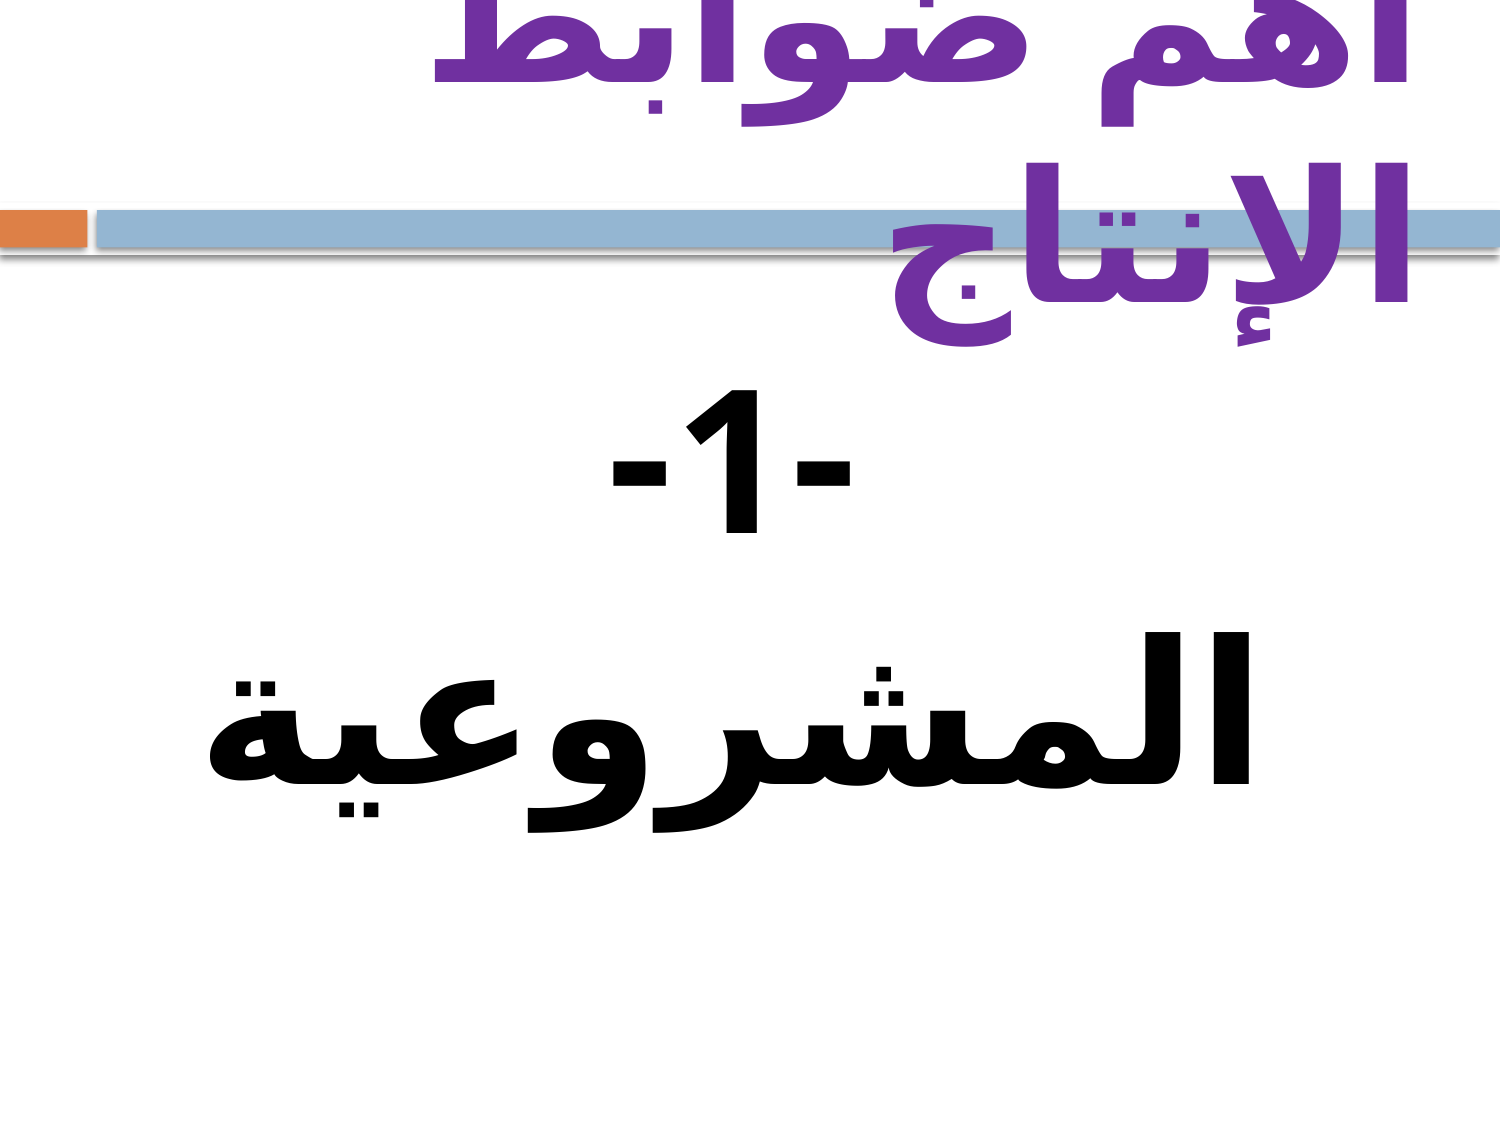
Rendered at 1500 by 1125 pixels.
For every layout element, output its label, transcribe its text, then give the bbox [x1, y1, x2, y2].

list -1- المشروعية [76, 326, 1500, 965]
title أهم ضوابط الإنتاج [100, 37, 1438, 200]
